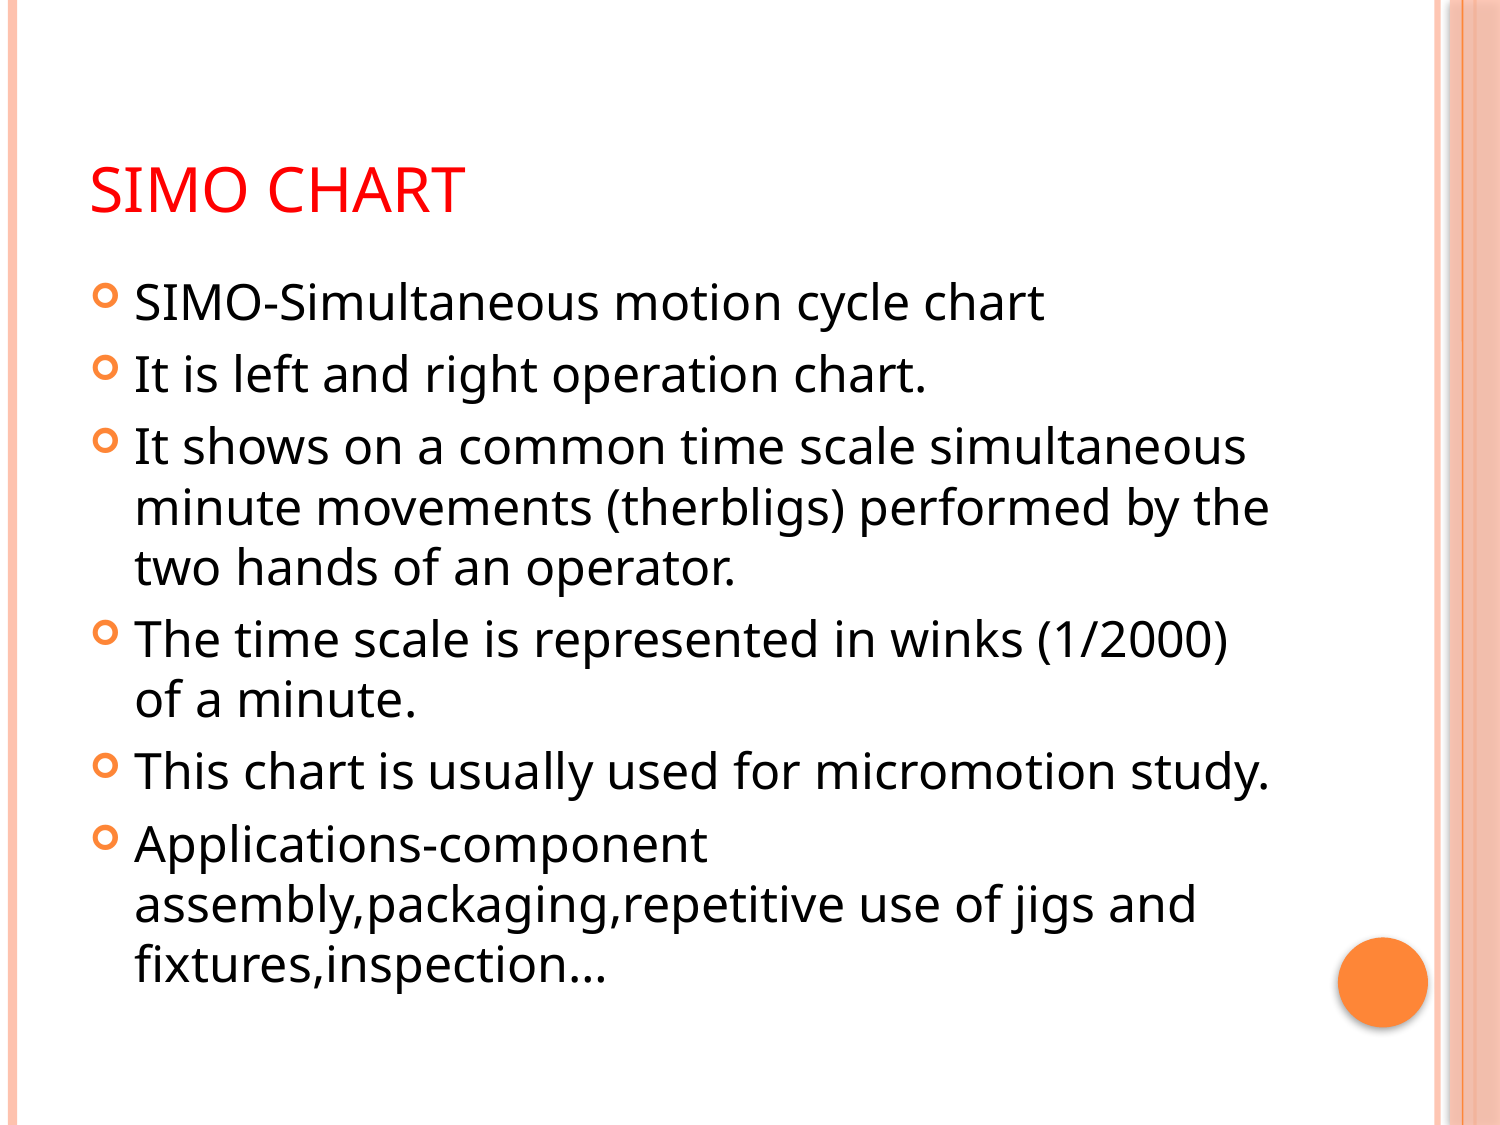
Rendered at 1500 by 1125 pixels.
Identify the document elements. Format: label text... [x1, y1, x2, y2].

title SIMO CHART [75, 45, 1300, 233]
list SIMO-Simultaneous motion cycle chart It is left and right operation chart. It shows on a common time scale simultaneous minute movements (therbligs) performed by the two hands of an operator. The time scale is represented in winks (1/2000) of a minute. This chart is usually used for micromotion study. Applications-component assembly,packaging,repetitive use of jigs and fixtures,inspection… [75, 262, 1300, 1062]
